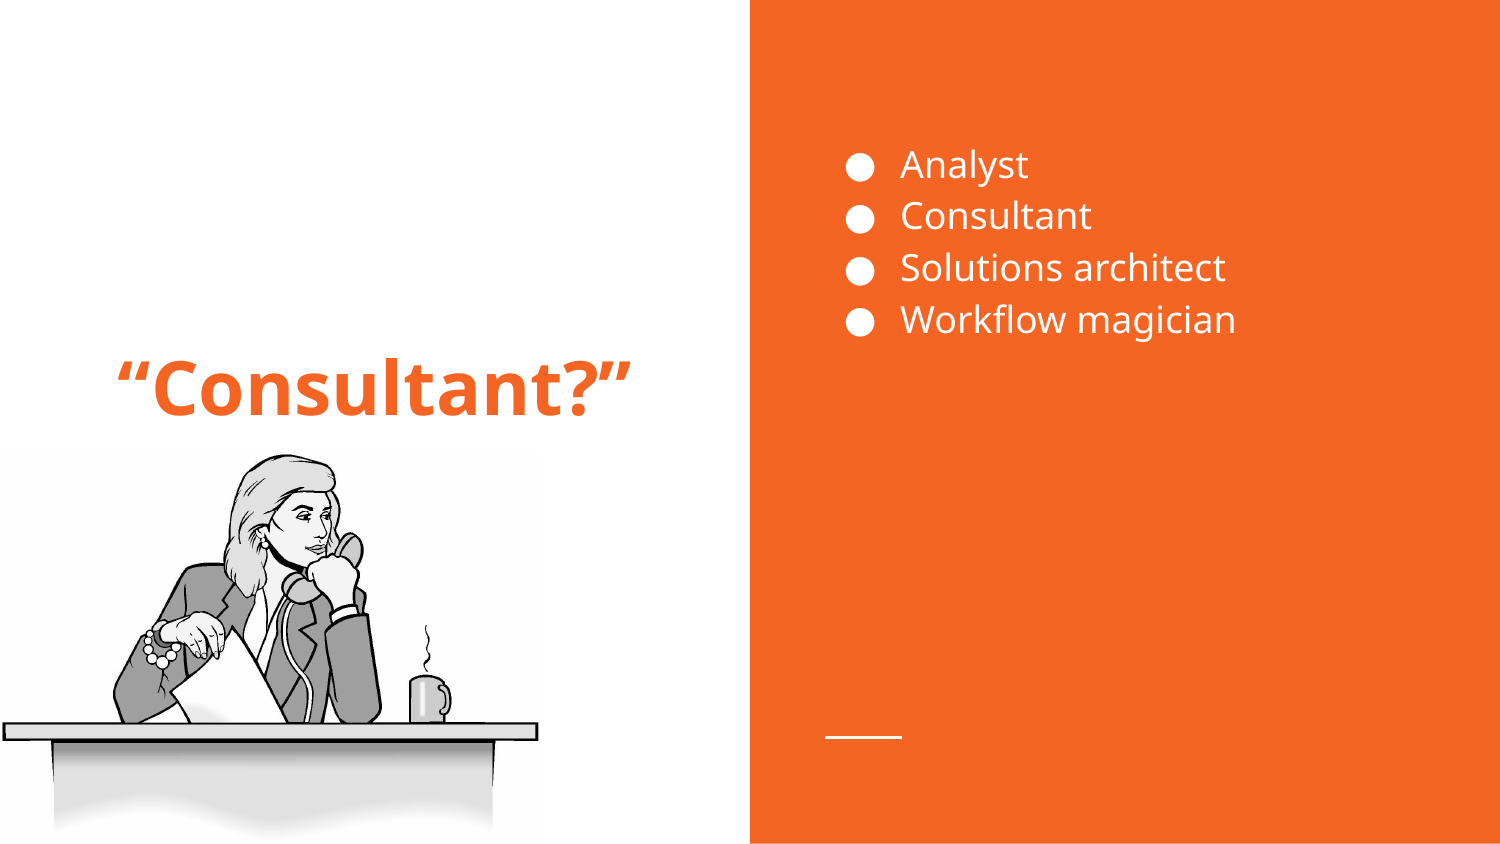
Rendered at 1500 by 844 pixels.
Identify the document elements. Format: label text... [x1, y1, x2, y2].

picture [0, 448, 540, 844]
title “Consultant?” [43, 229, 708, 446]
list Analyst Consultant Solutions architect Workflow magician [810, 118, 1440, 725]
